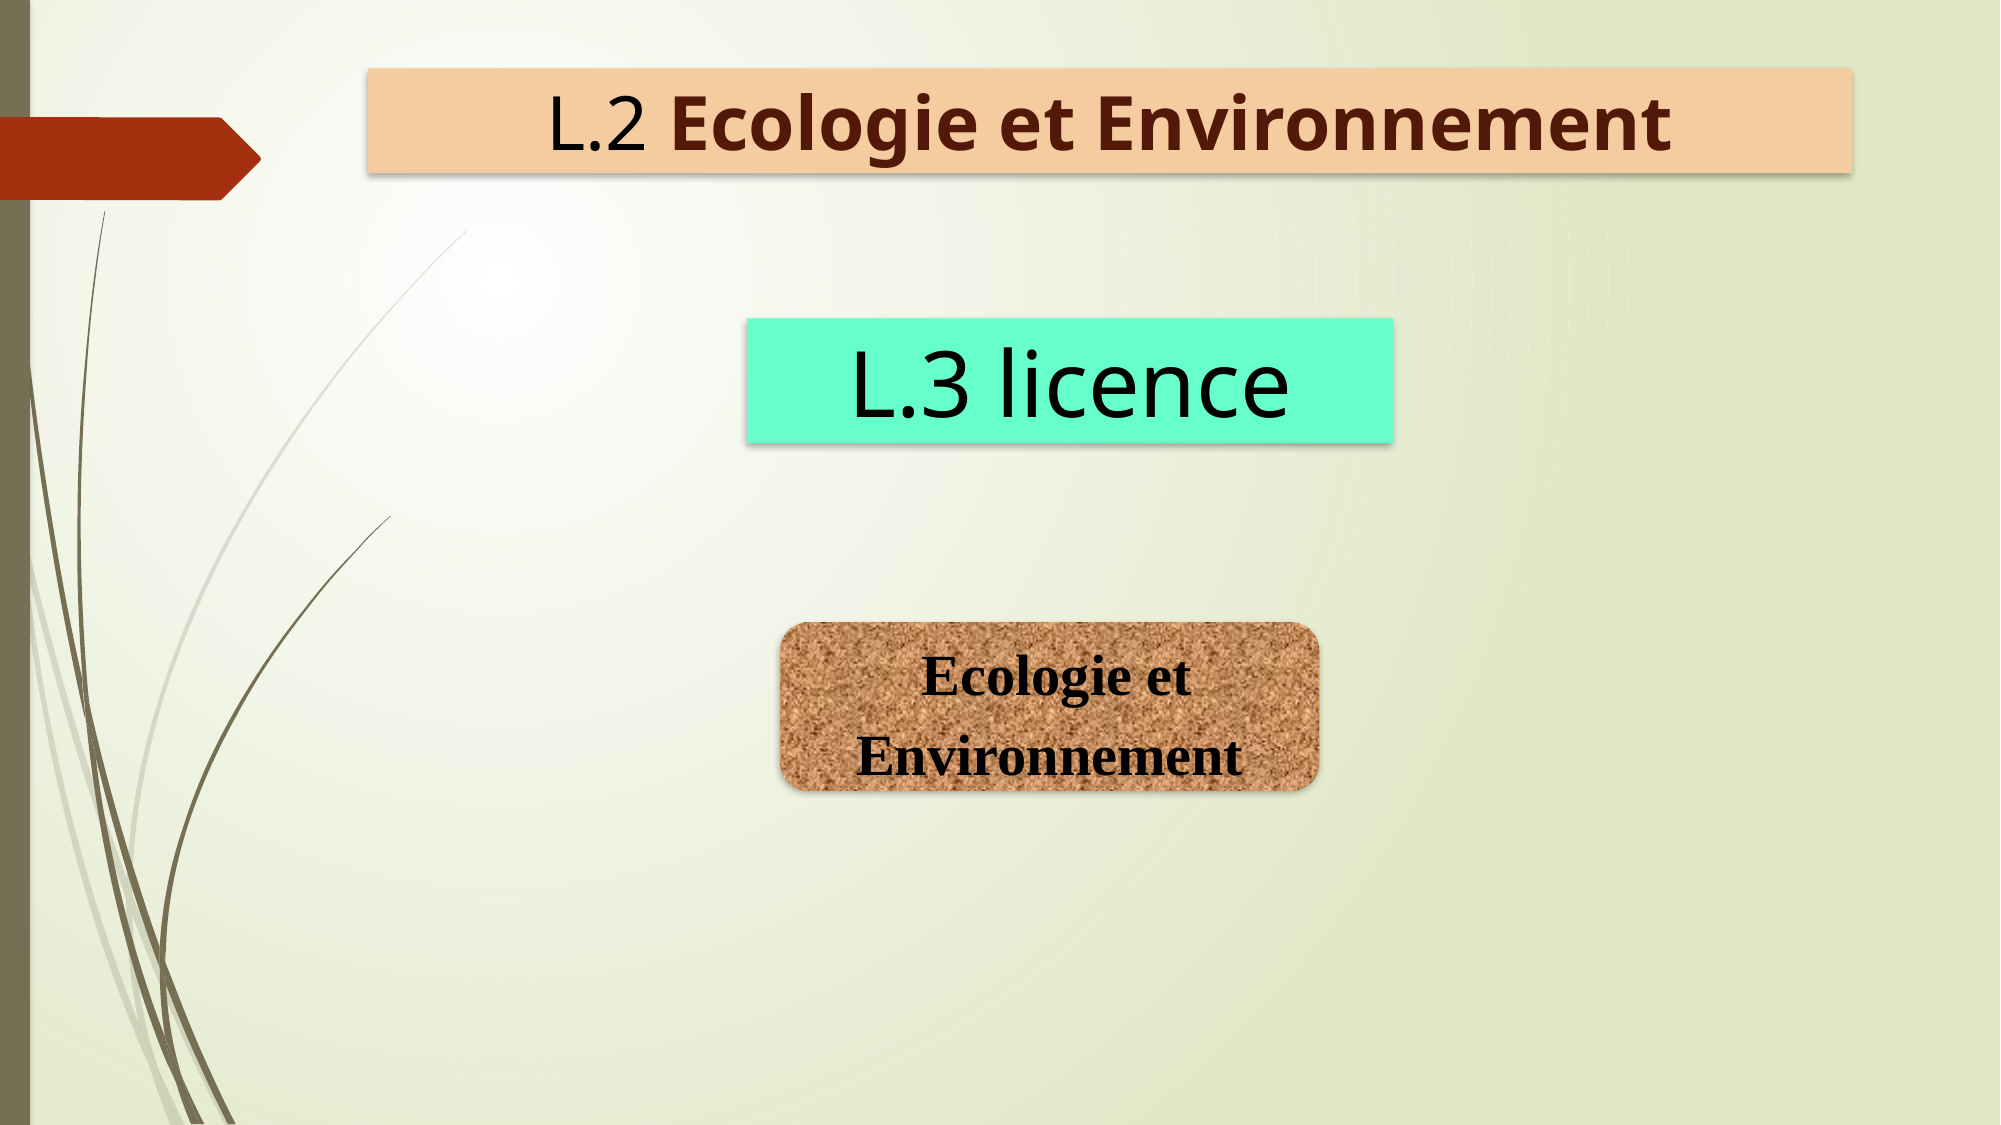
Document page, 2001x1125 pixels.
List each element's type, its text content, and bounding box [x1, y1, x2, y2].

text_box Ecologie et Environnement [778, 620, 1321, 793]
text_box L.3 licence [747, 318, 1394, 444]
text_box L.2 Ecologie et Environnement [368, 68, 1853, 174]
